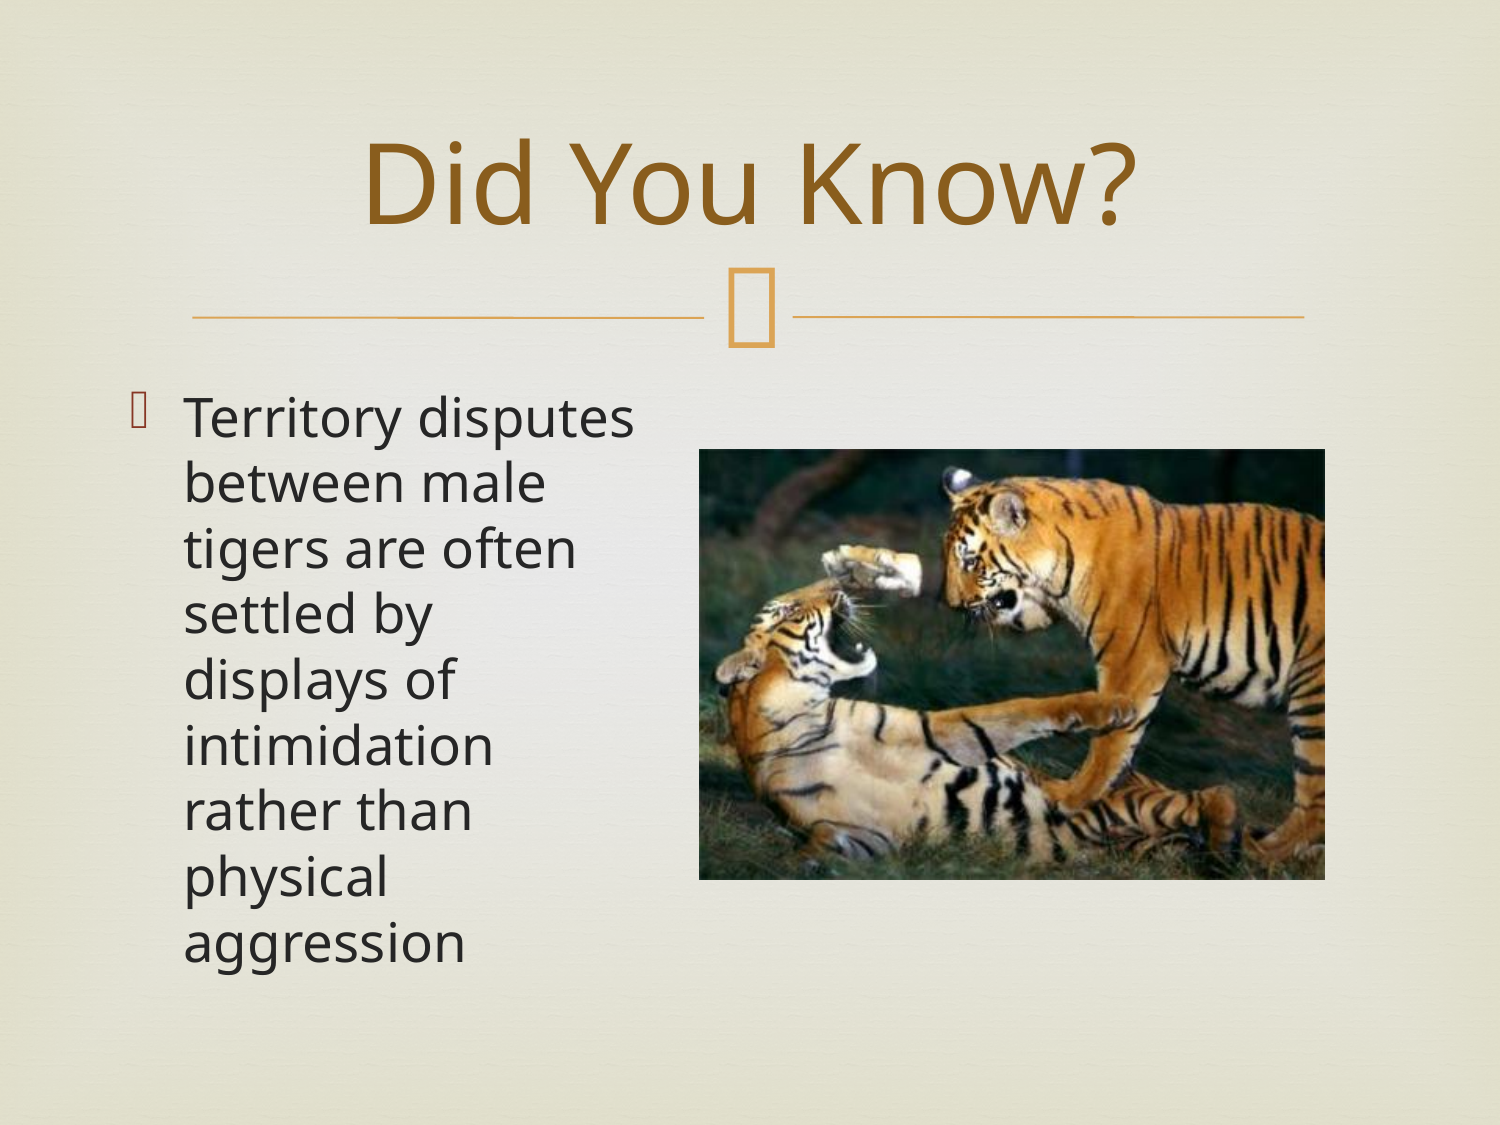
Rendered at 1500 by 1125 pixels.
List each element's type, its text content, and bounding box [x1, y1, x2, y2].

list Territory disputes between male tigers are often settled by displays of intimidation rather than physical aggression [114, 375, 654, 1088]
title Did You Know? [112, 93, 1386, 267]
picture [699, 449, 1326, 881]
